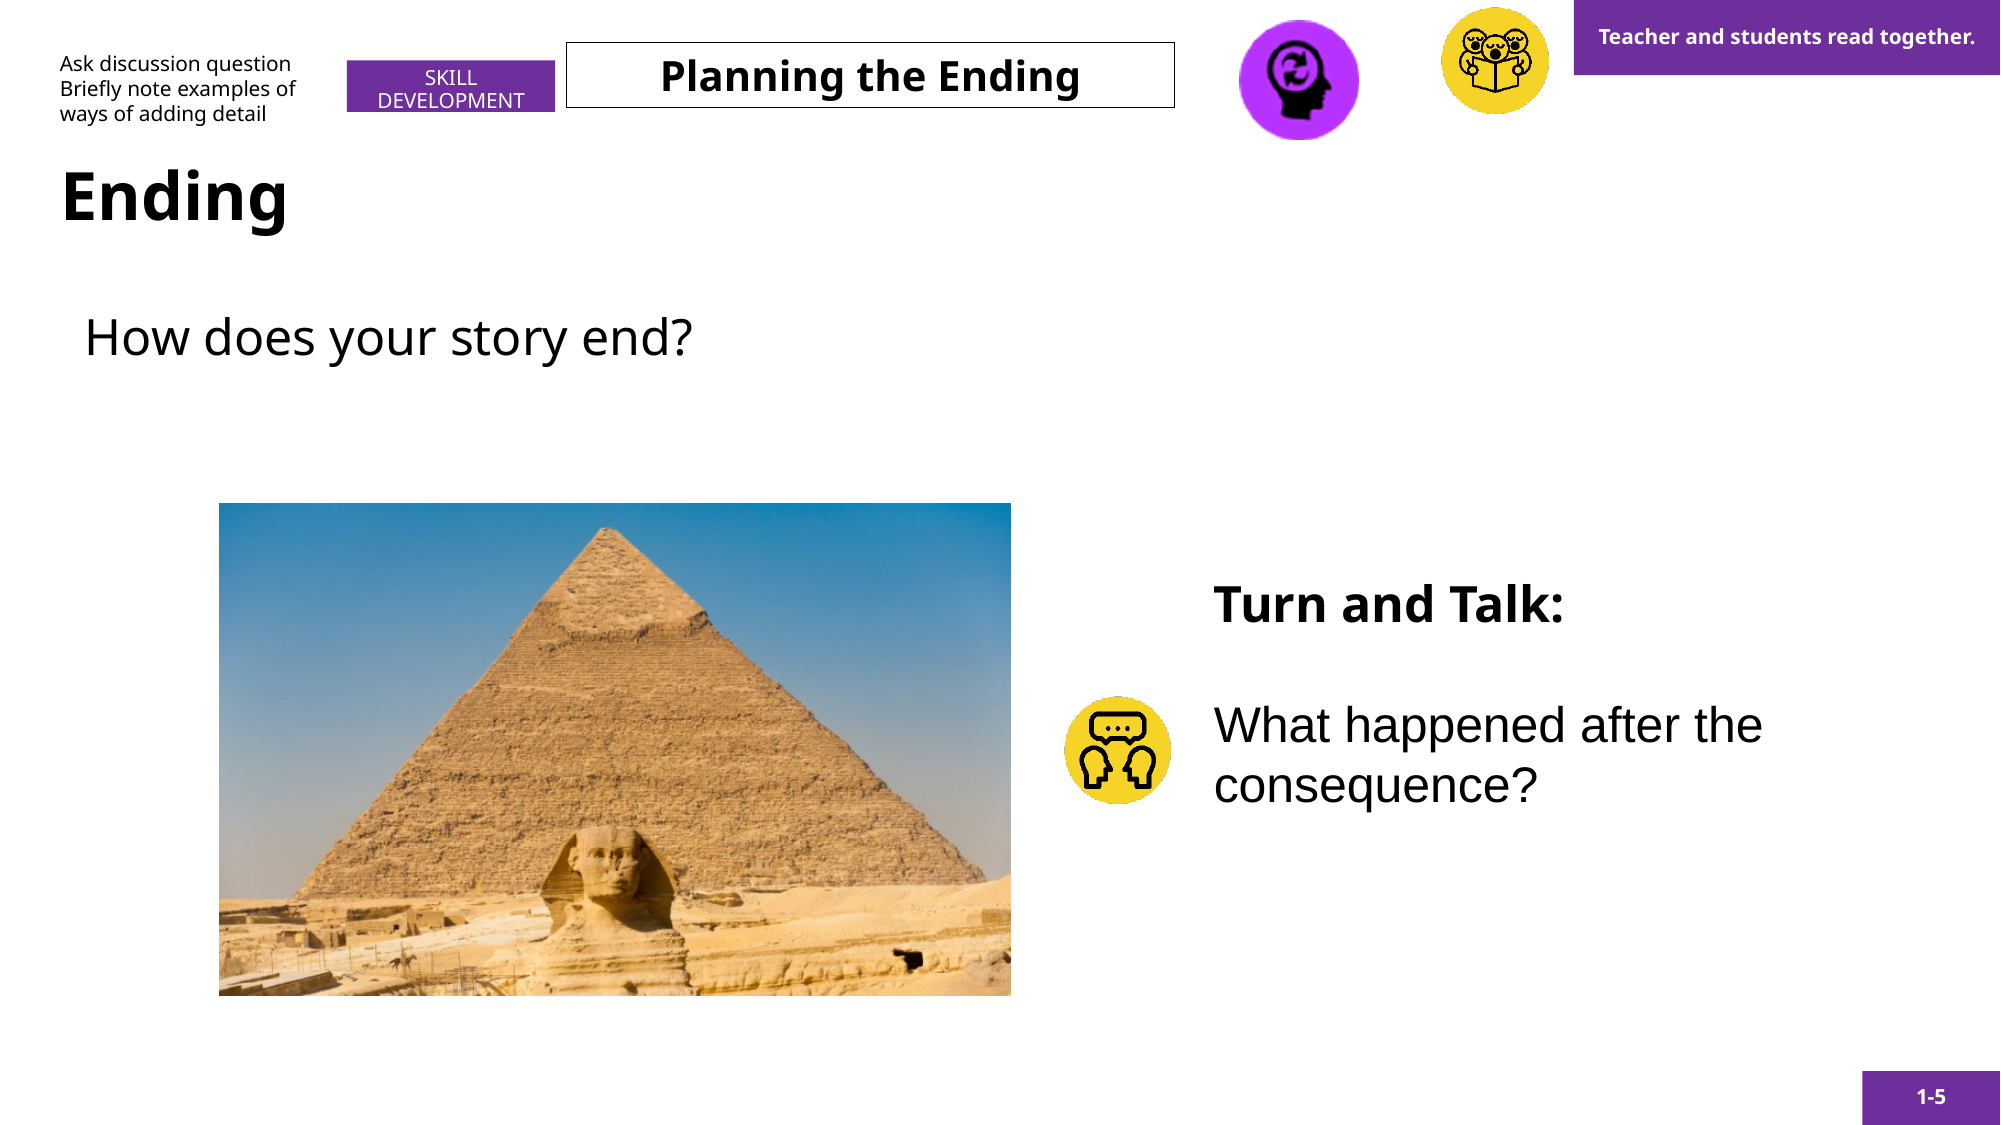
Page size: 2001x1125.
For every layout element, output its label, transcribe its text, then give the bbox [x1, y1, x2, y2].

text_box Planning the Ending [566, 42, 1175, 108]
picture [1439, 5, 1551, 116]
text_box Teacher and students read together. [1573, 0, 2000, 76]
text_box SKILL DEVELOPMENT [346, 60, 556, 112]
text_box [45, 272, 1957, 808]
picture [219, 503, 1011, 996]
text_box 1-5 [1862, 1071, 2000, 1125]
text_box How does your story end? [70, 297, 1982, 833]
text_box Ending [45, 146, 1507, 242]
picture [1239, 20, 1359, 140]
picture [1062, 695, 1173, 806]
text_box Ask discussion question Briefly note examples of ways of adding detail [45, 43, 355, 134]
